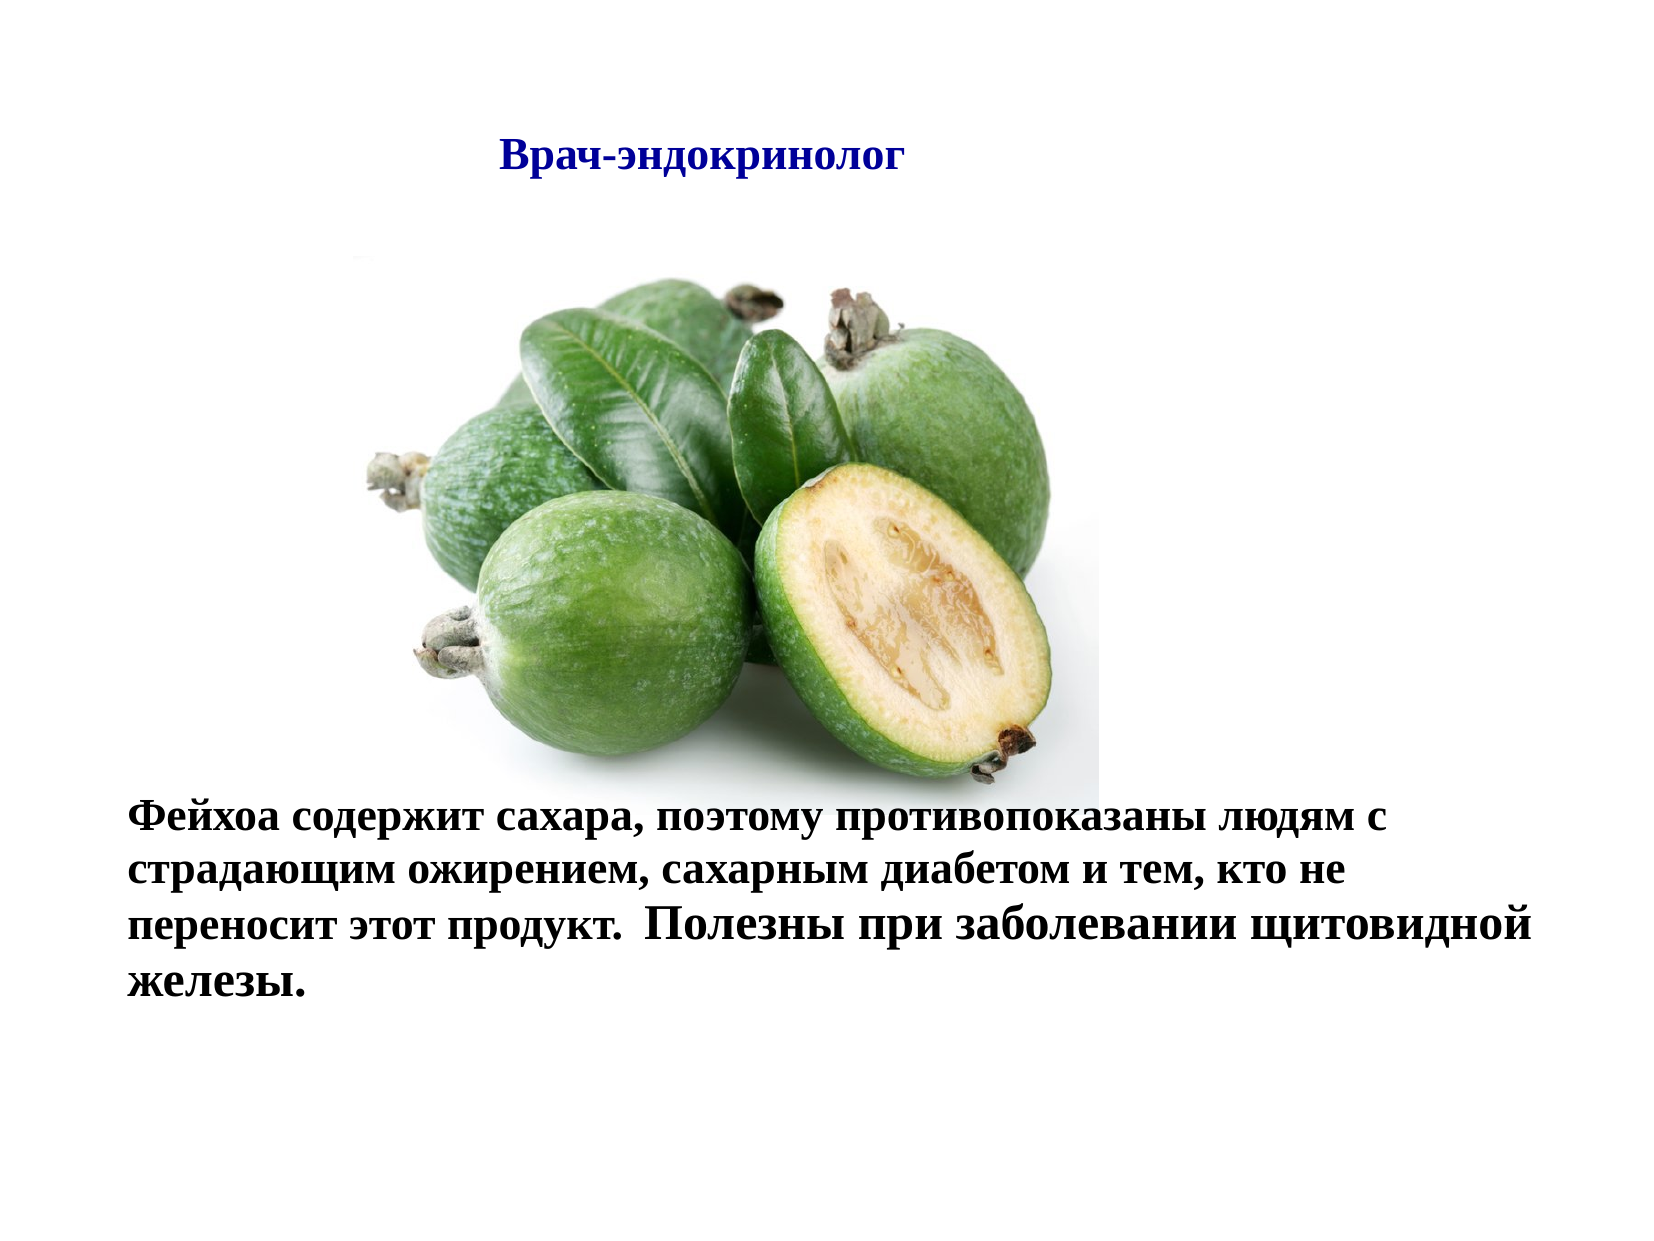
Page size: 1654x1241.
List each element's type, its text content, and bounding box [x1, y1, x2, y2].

text_box Фейхоа содержит сахара, поэтому противопоказаны людям с страдающим ожирением, сахарным диабетом и тем, кто не переносит этот продукт. Полезны при заболевании щитовидной железы. [112, 779, 1548, 1050]
text_box Врач-эндокринолог [484, 118, 1146, 655]
picture [353, 256, 1099, 815]
